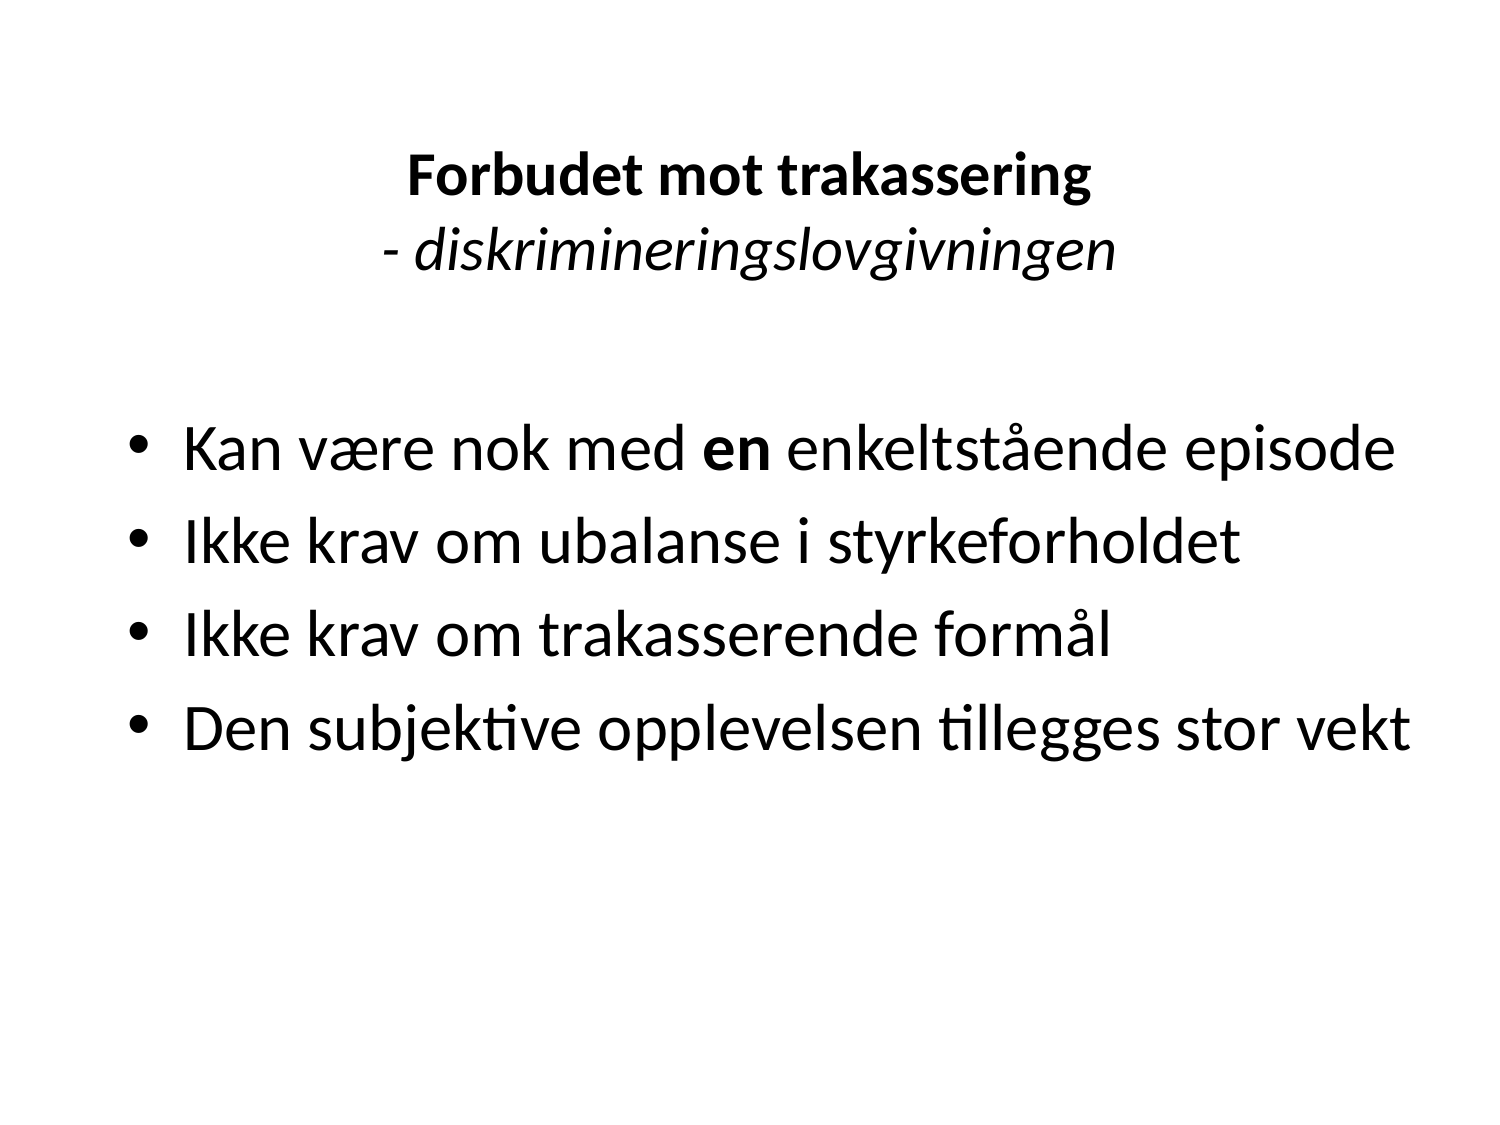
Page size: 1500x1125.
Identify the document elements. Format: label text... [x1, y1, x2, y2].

list Kan være nok med en enkeltstående episode Ikke krav om ubalanse i styrkeforholdet Ikke krav om trakasserende formål Den subjektive opplevelsen tillegges stor vekt [112, 302, 1436, 1000]
title Forbudet mot trakassering - diskrimineringslovgivningen [112, 125, 1388, 291]
